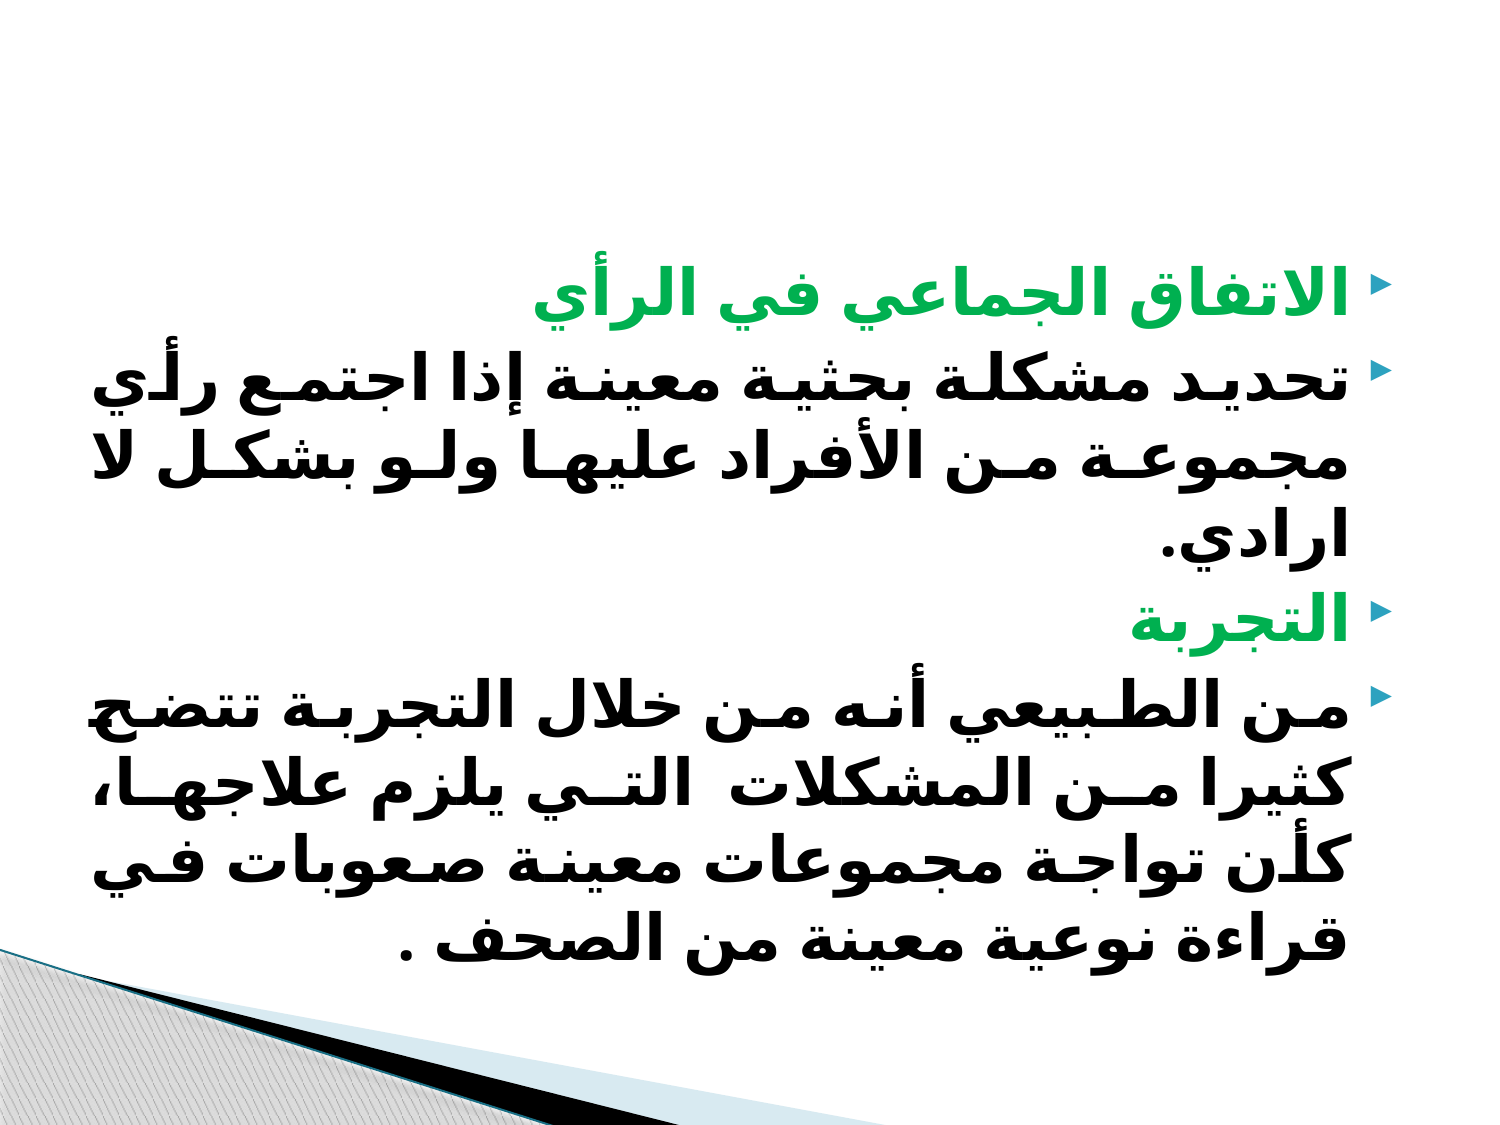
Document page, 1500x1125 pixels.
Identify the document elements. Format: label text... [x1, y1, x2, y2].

list الاتفاق الجماعي في الرأي تحديد مشكلة بحثية معينة إذا اجتمع رأي مجموعة من الأفراد عليها ولو بشكل لا ارادي. التجربة من الطبيعي أنه من خلال التجربة تتضح كثيرا من المشكلات التي يلزم علاجها، كأن تواجة مجموعات معينة صعوبات في قراءة نوعية معينة من الصحف . [75, 243, 1425, 986]
